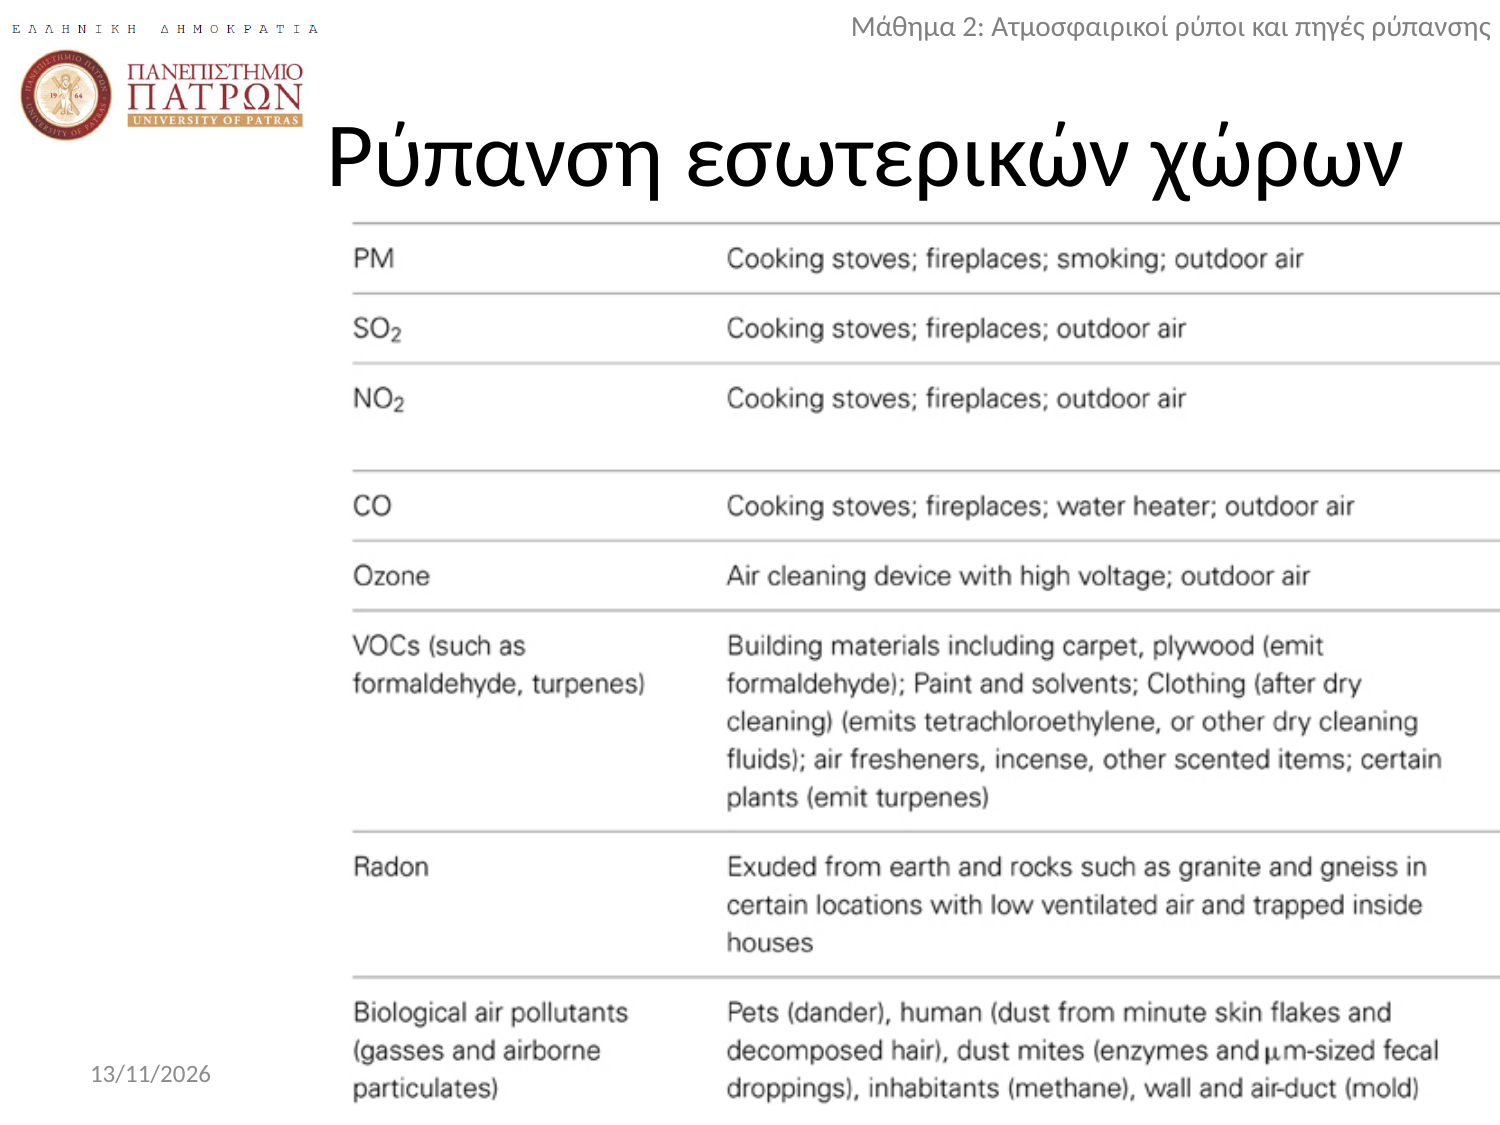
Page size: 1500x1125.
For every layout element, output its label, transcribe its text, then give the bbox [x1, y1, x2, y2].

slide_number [75, 1042, 343, 1103]
picture [5, 14, 325, 149]
picture [349, 219, 1500, 1107]
title Ρύπανση εσωτερικών χώρων [191, 56, 1500, 244]
